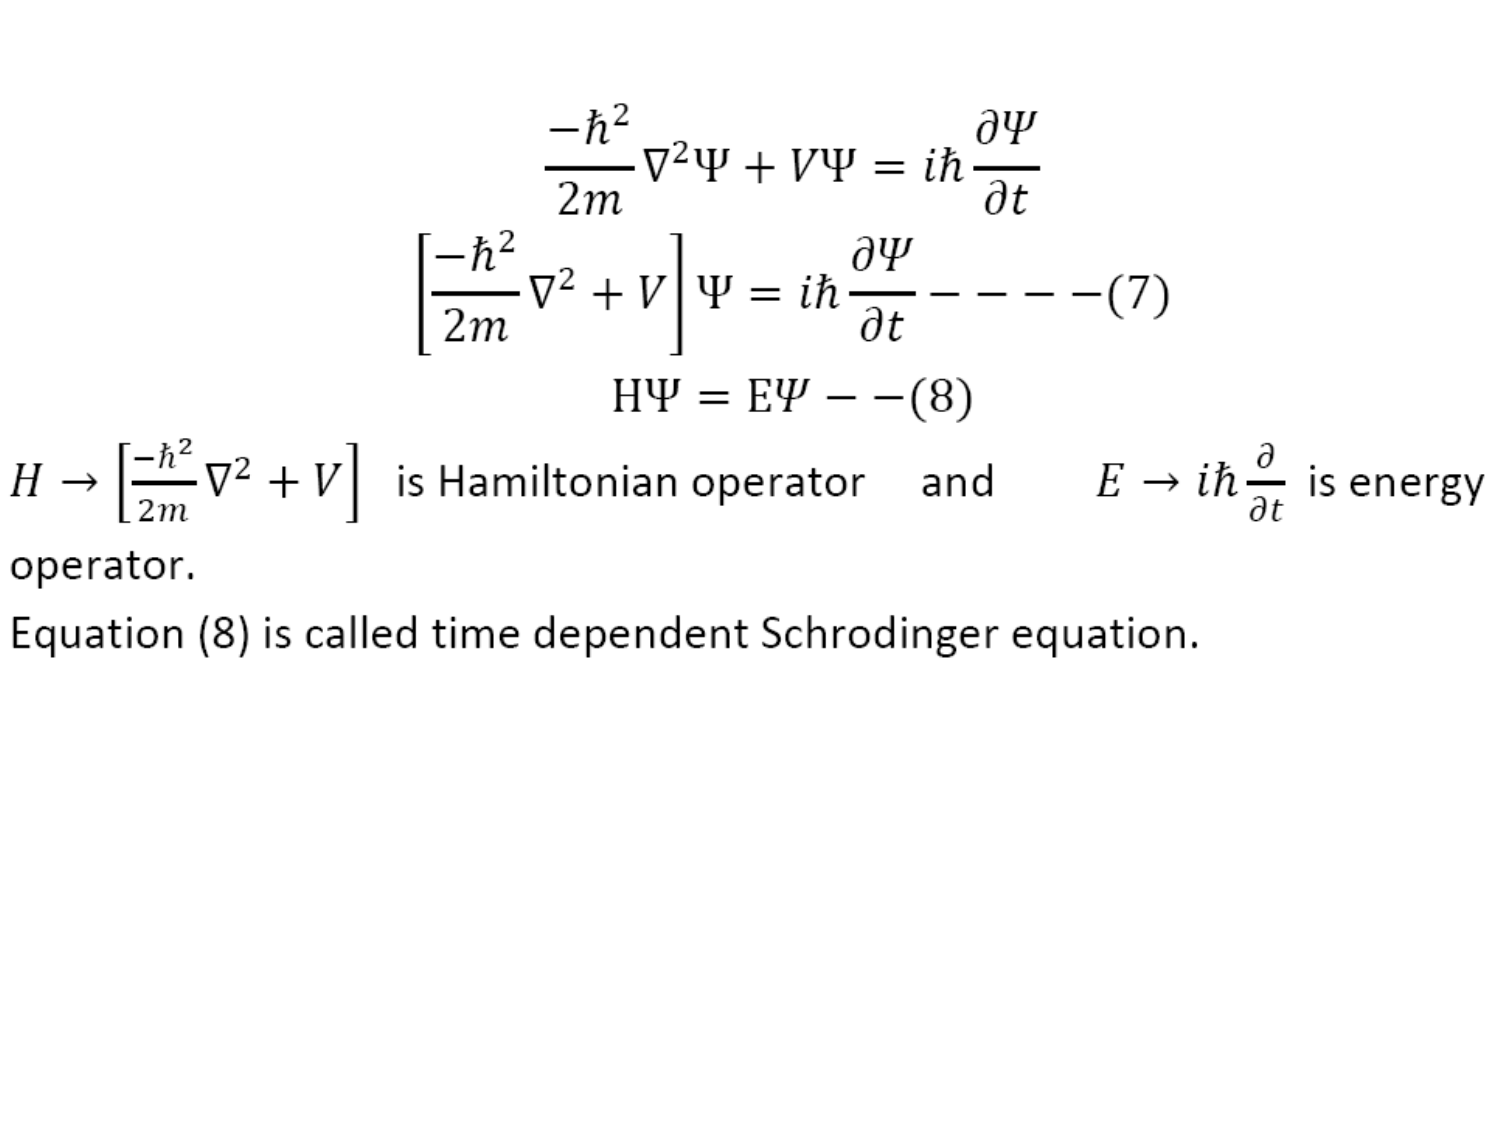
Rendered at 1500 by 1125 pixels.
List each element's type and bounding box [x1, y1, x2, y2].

picture [0, 99, 1500, 701]
